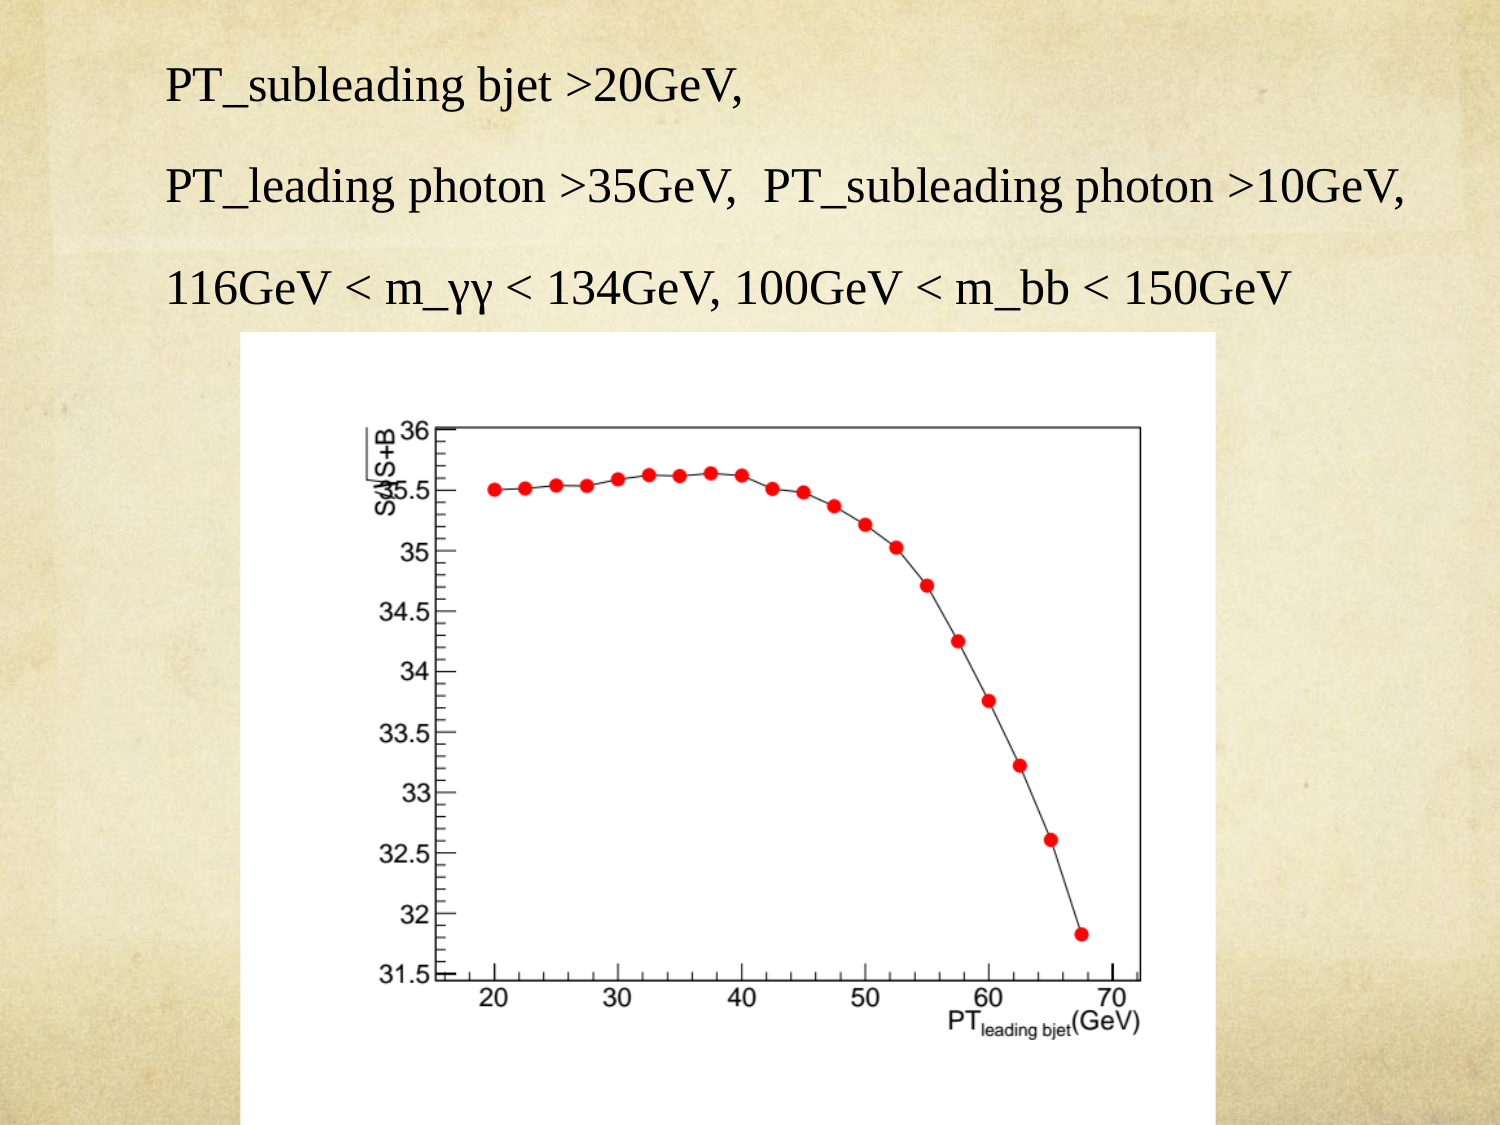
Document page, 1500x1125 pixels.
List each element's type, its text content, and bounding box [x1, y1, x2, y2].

list PT_subleading bjet >20GeV, PT_leading photon >35GeV, PT_subleading photon >10GeV, 116GeV < m_γγ < 134GeV, 100GeV < m_bb < 150GeV [150, 43, 1433, 709]
picture [0, 0, 1500, 1125]
